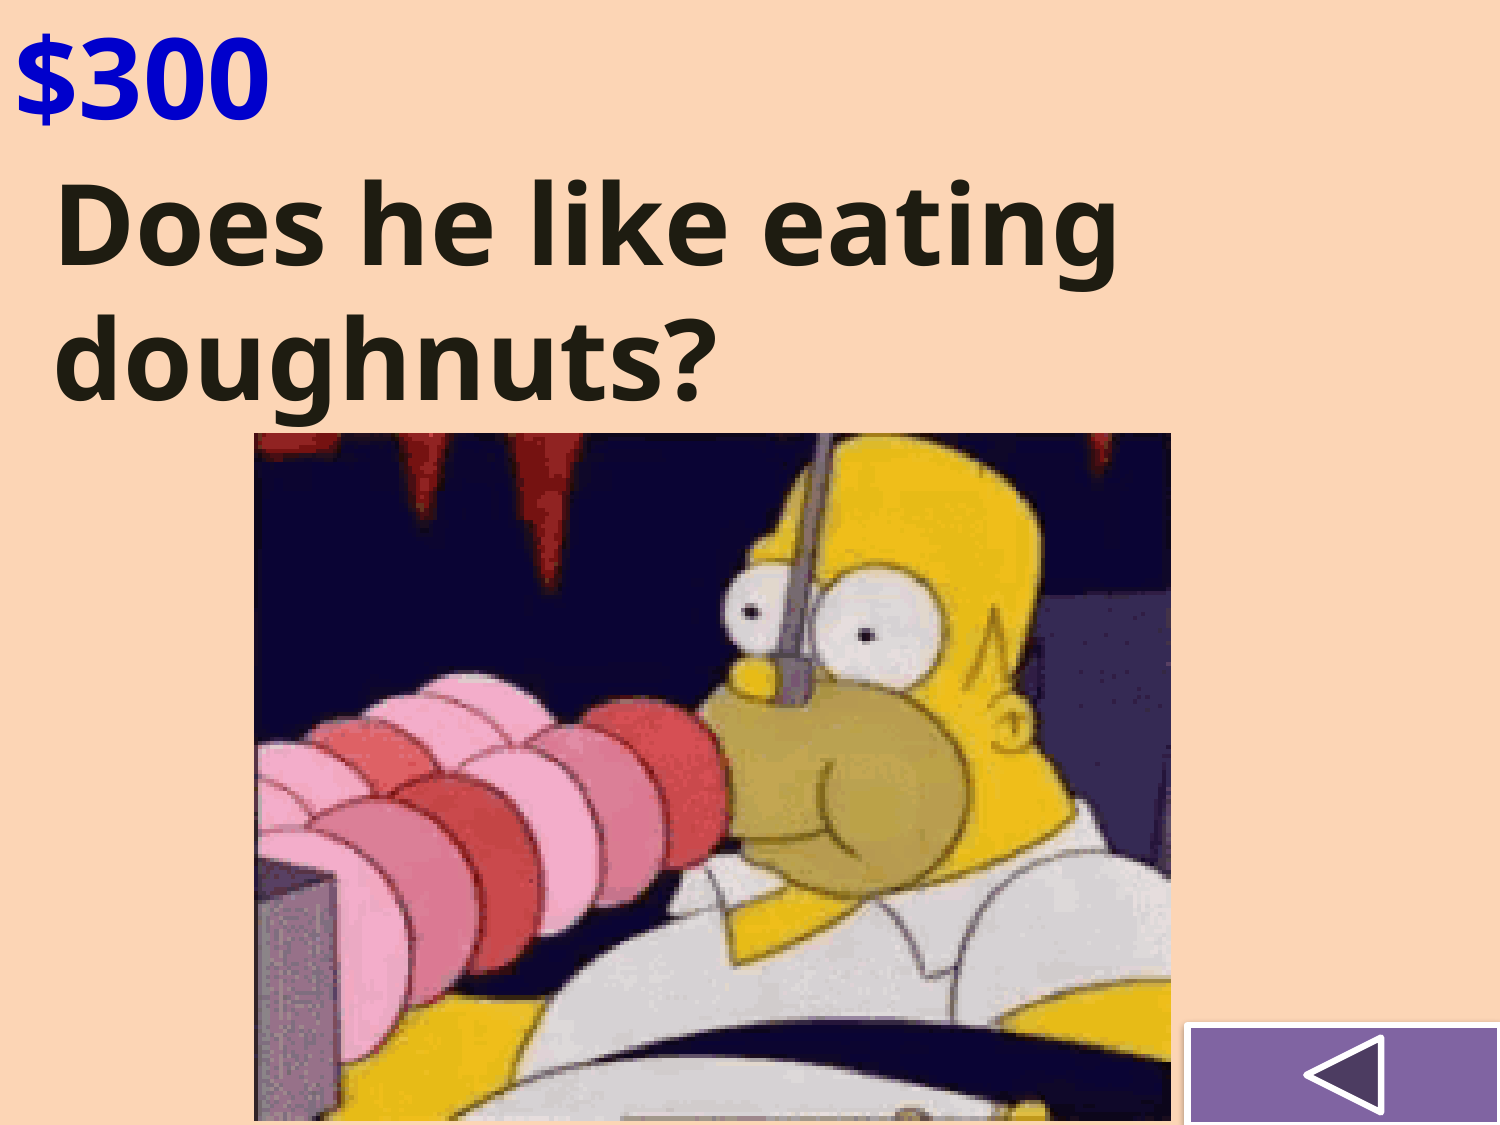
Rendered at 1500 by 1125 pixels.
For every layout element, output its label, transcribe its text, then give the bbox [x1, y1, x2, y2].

text_box Does he like eating doughnuts? [37, 145, 1463, 431]
text_box $300 [0, 0, 1425, 150]
text_box [1184, 1022, 1500, 1125]
picture [254, 433, 1171, 1121]
